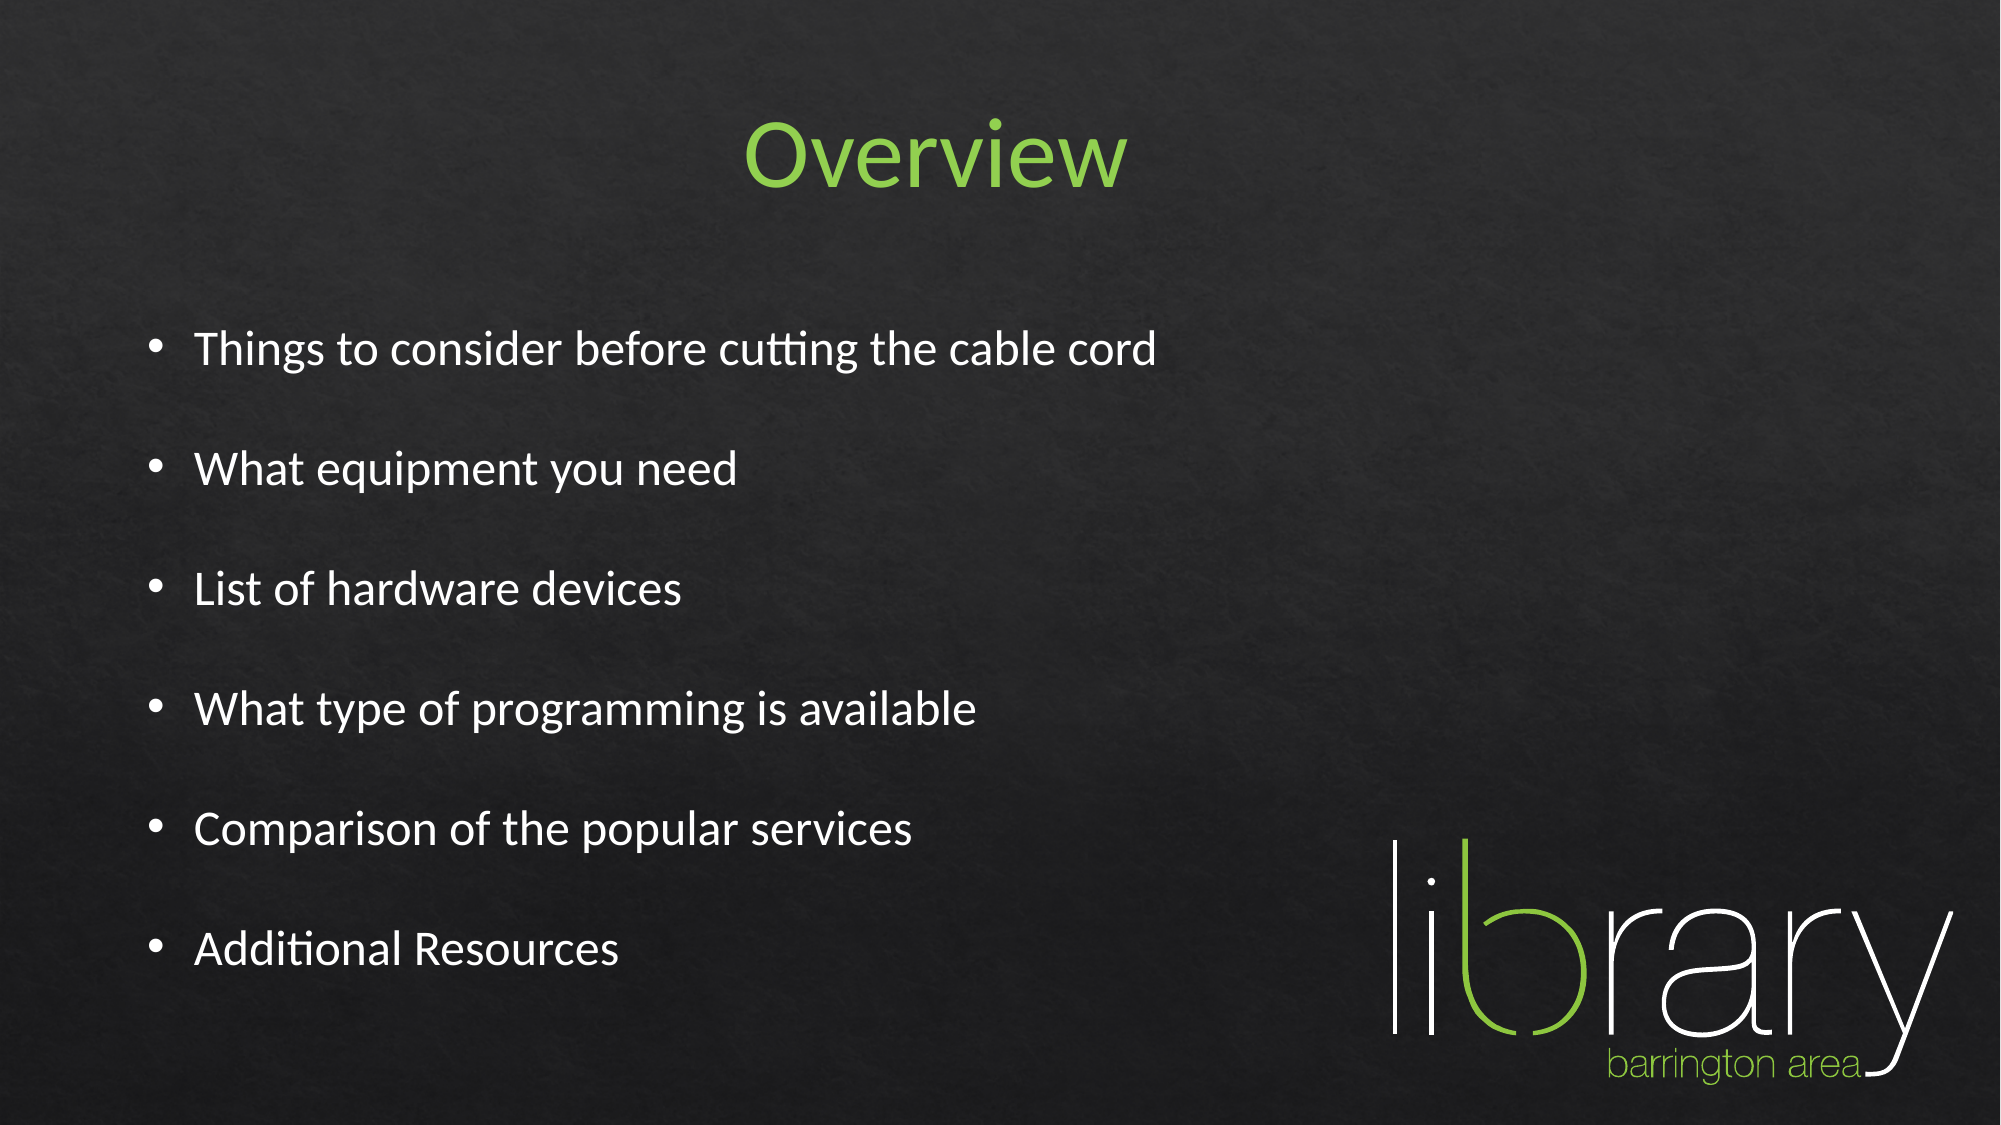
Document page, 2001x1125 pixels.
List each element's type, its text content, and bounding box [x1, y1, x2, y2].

text_box Things to consider before cutting the cable cord What equipment you need List of hardware devices What type of programming is available Comparison of the popular services Additional Resources [132, 307, 1457, 983]
picture [1392, 837, 1954, 1086]
text_box Overview [729, 80, 1144, 215]
